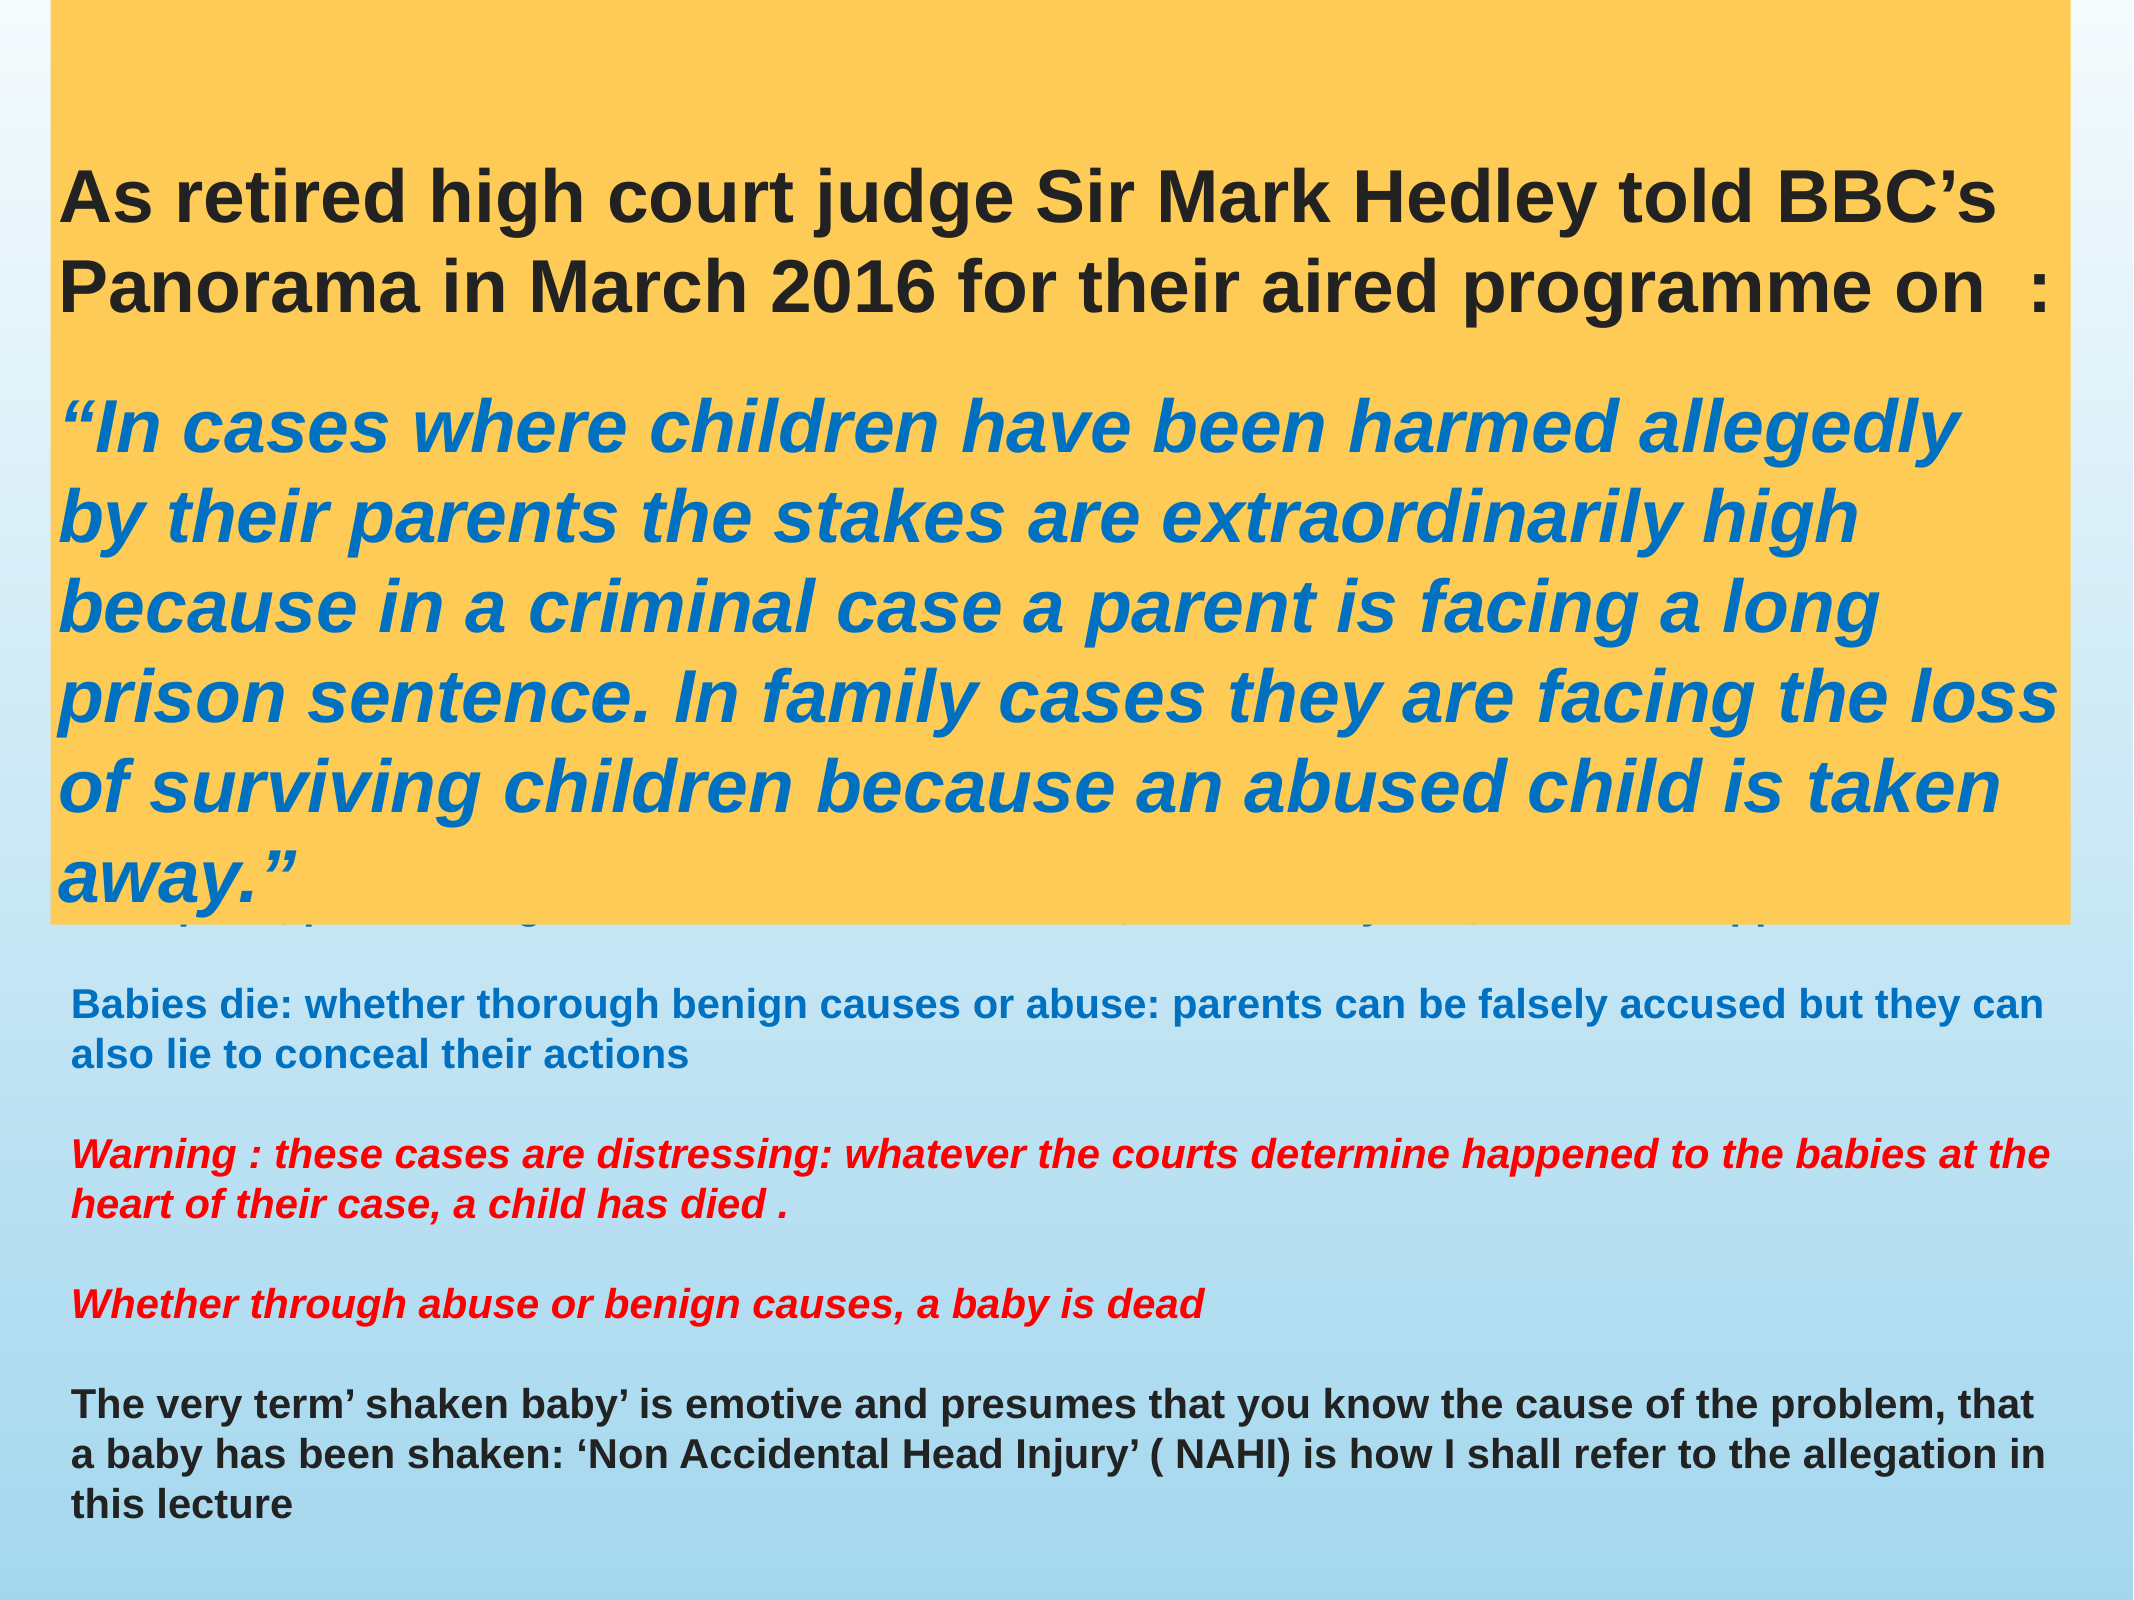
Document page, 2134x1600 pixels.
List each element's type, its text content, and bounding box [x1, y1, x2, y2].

text_box The controversy to which such cases give rise should come as no surprise. A young baby dies whilst under the sole care of a parent or child minder. That child can give no clue to clinicians as to what has happened. Experts, prosecuting authorities must reconstruct, as best they can, what has happened. Babies die: whether thorough benign causes or abuse: parents can be falsely accused but they can also lie to conceal their actions Warning : these cases are distressing: whatever the courts determine happened to the babies at the heart of their case, a child has died . Whether through abuse or benign causes, a baby is dead The very term’ shaken baby’ is emotive and presumes that you know the cause of the problem, that a baby has been shaken: ‘Non Accidental Head Injury’ ( NAHI) is how I shall refer to the allegation in this lecture [62, 925, 2071, 1536]
text_box As retired high court judge Sir Mark Hedley told BBC’s Panorama in March 2016 for their aired programme on : “In cases where children have been harmed allegedly by their parents the stakes are extraordinarily high because in a criminal case a parent is facing a long prison sentence. In family cases they are facing the loss of surviving children because an abused child is taken away.” [50, 0, 2071, 925]
